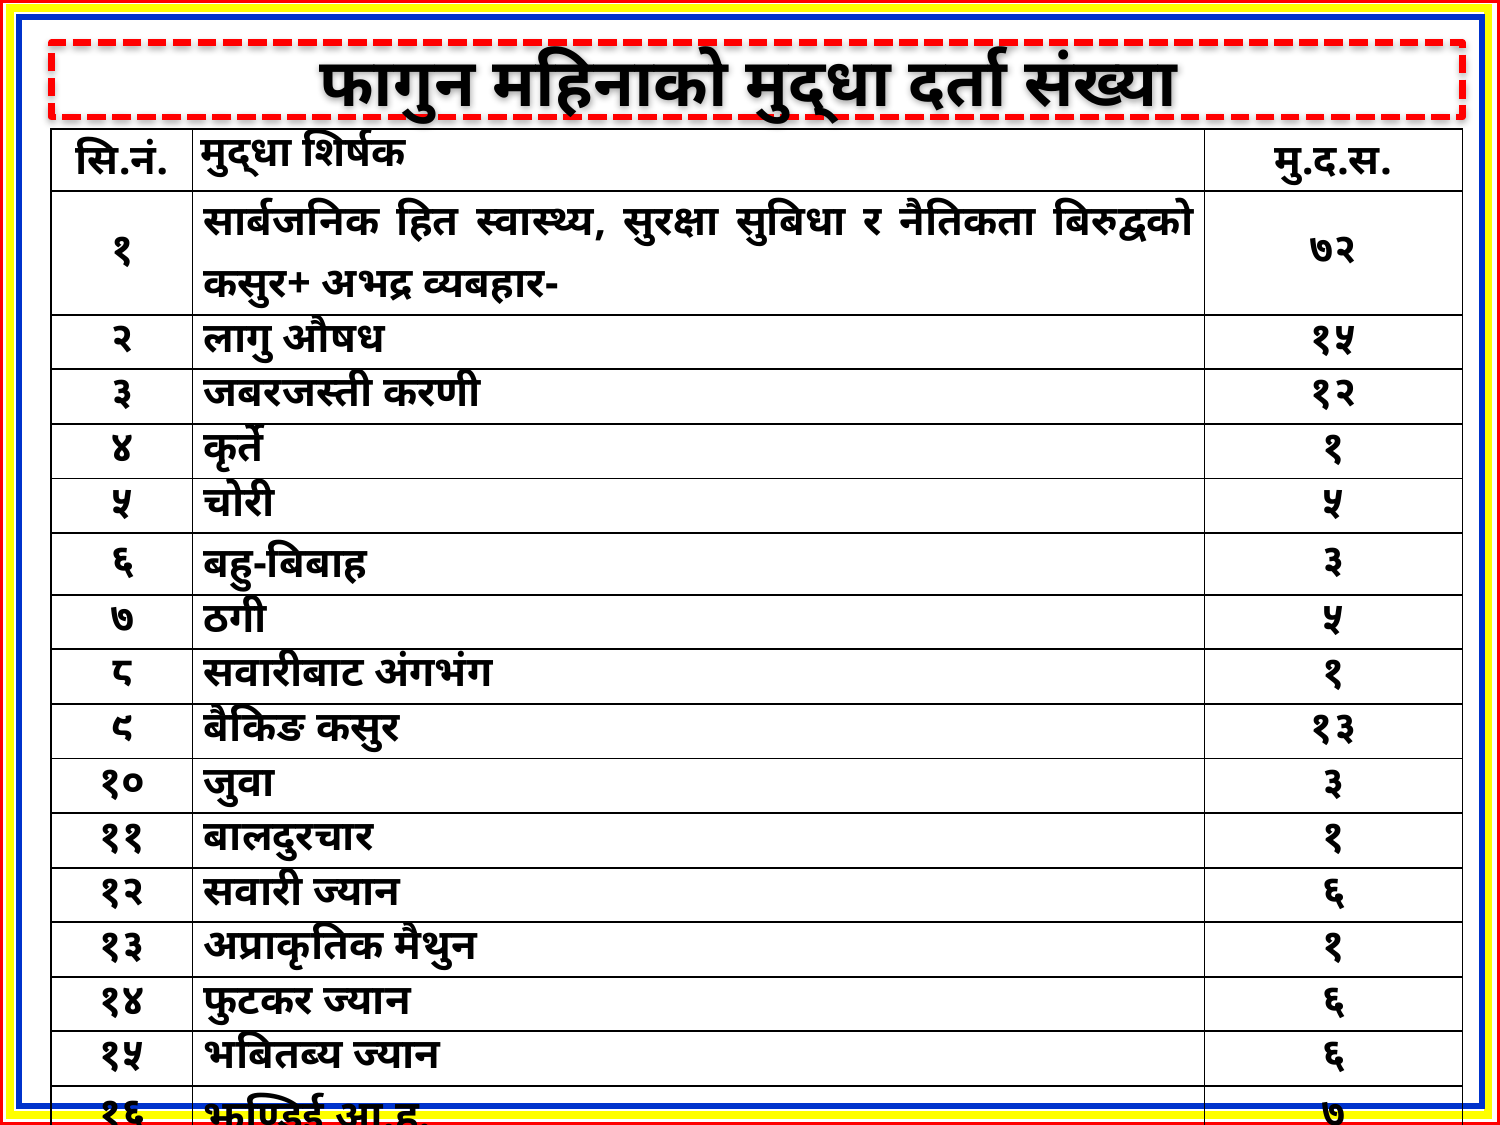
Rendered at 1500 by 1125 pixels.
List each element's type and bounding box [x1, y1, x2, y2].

text_box [0, 0, 1500, 1125]
